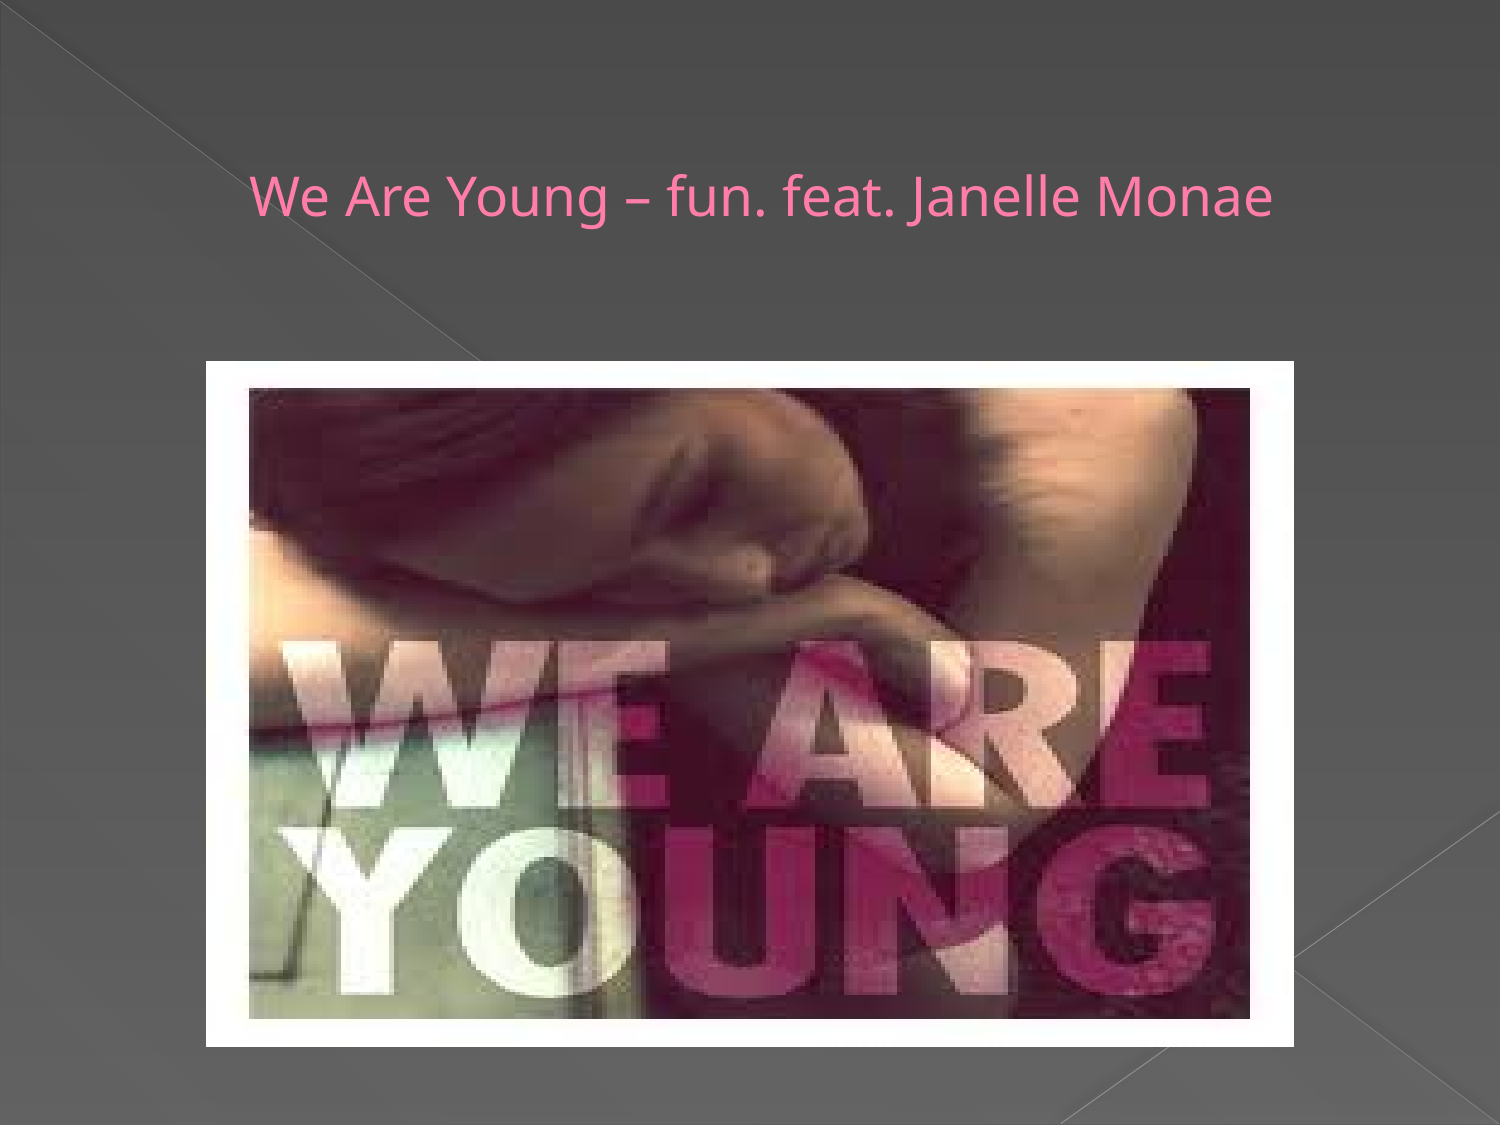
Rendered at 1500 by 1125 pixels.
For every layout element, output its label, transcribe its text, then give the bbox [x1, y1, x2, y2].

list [206, 361, 1294, 1048]
title We Are Young – fun. feat. Janelle Monae [179, 134, 1323, 256]
